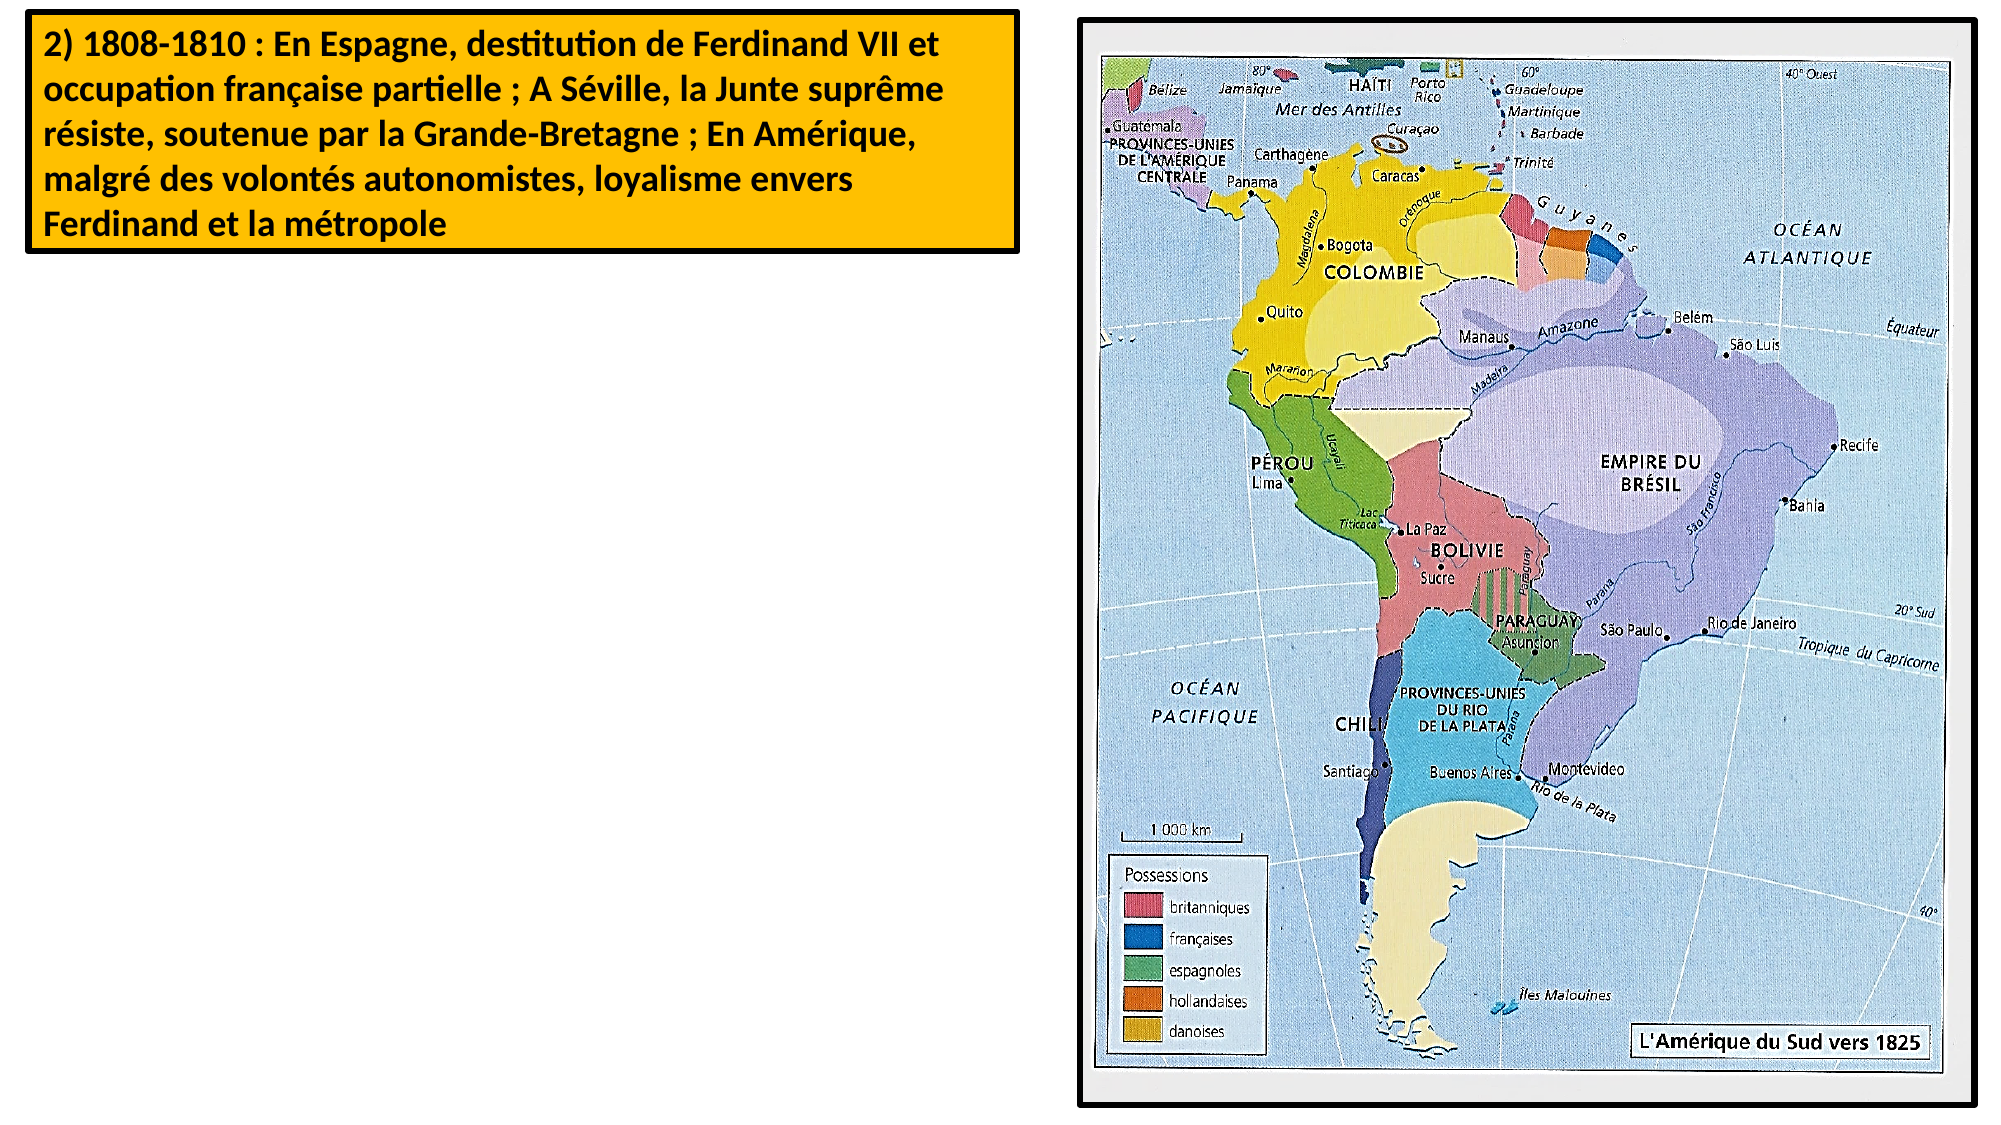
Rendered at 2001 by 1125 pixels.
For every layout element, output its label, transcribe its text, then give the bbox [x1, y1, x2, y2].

picture [1082, 23, 1972, 1102]
text_box 2) 1808-1810 : En Espagne, destitution de Ferdinand VII et occupation française partielle ; A Séville, la Junte suprême résiste, soutenue par la Grande-Bretagne ; En Amérique, malgré des volontés autonomistes, loyalisme envers Ferdinand et la métropole [28, 11, 1018, 252]
